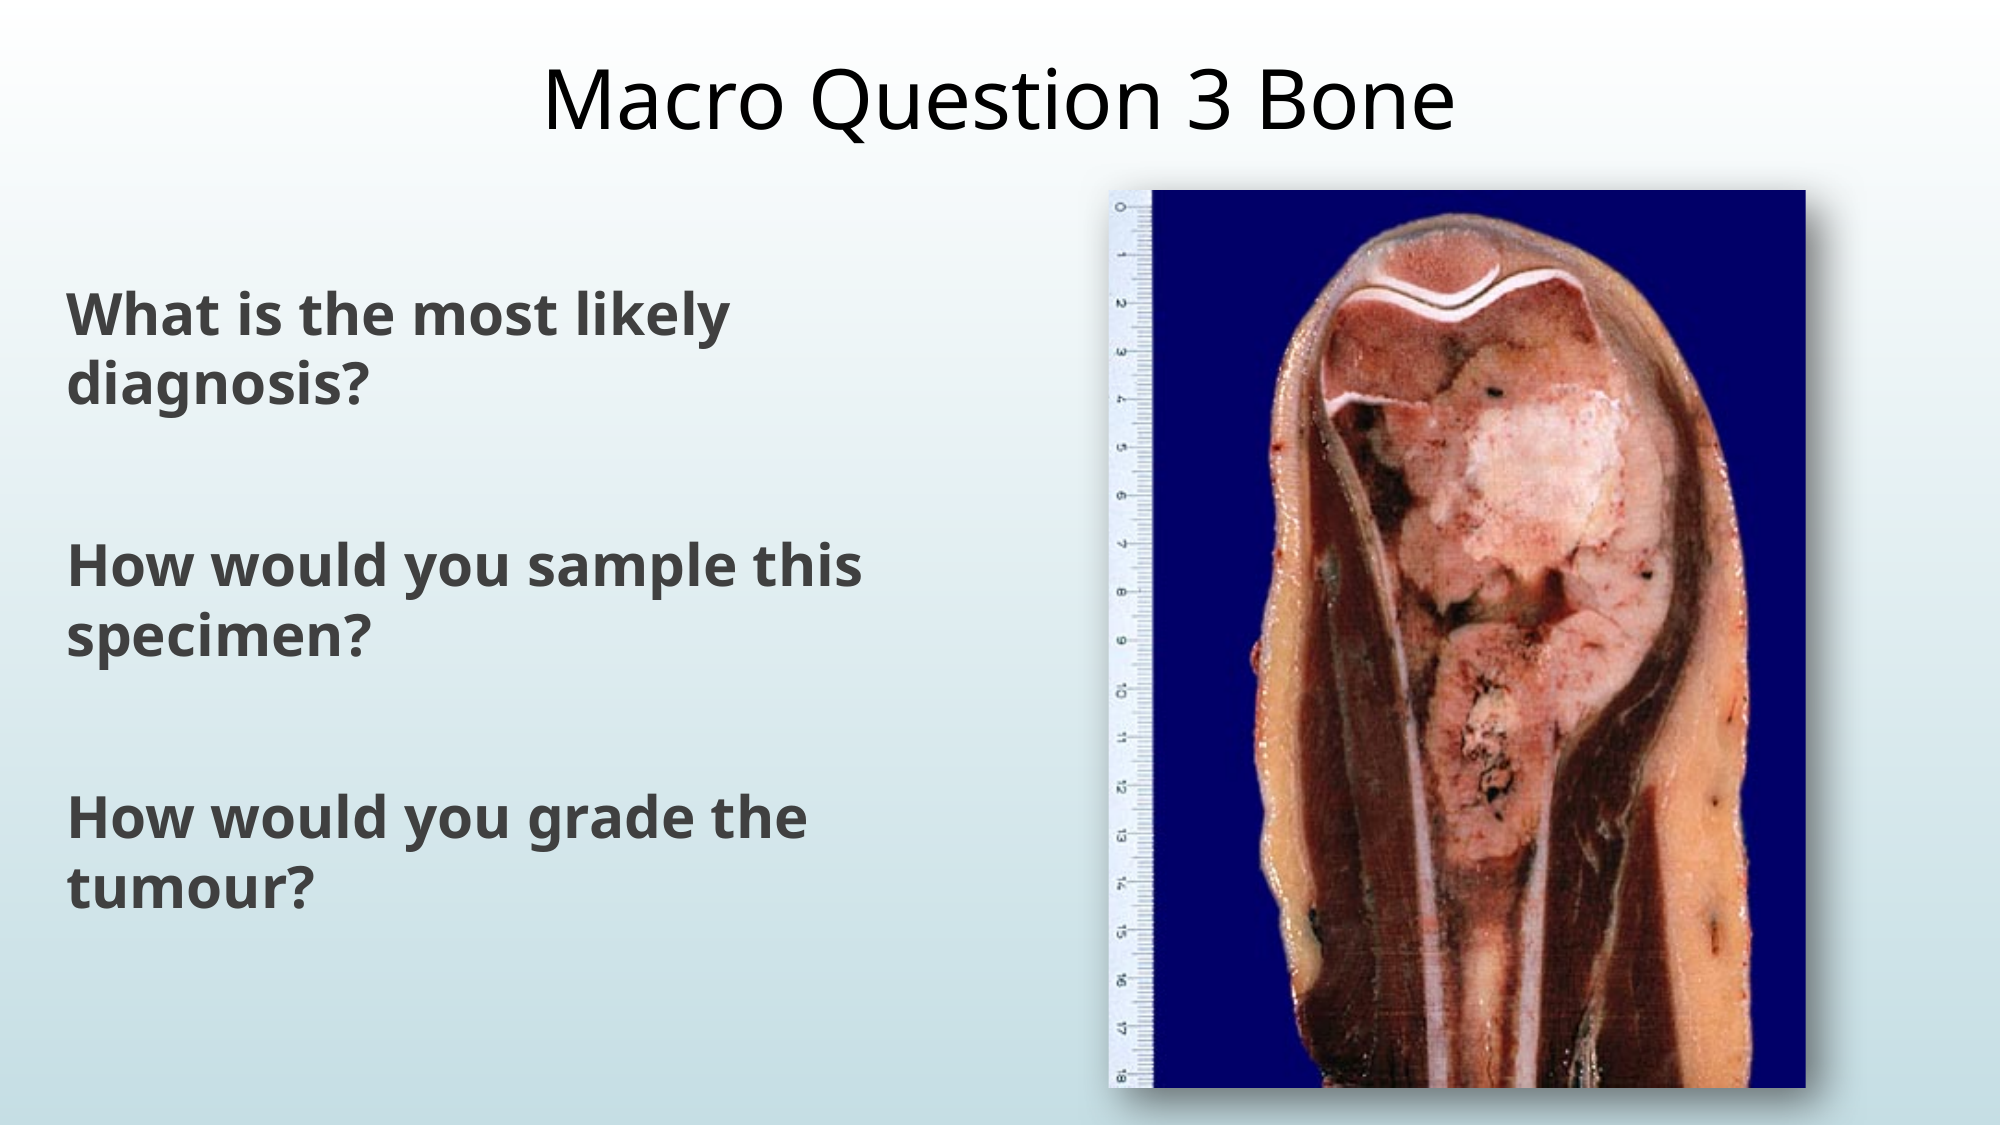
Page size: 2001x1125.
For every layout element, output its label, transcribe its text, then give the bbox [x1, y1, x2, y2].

picture [1108, 190, 1806, 1088]
list What is the most likely diagnosis? How would you sample this specimen? How would you grade the tumour? [51, 269, 993, 1063]
text_box Macro Question 3 Bone [116, 22, 1884, 169]
